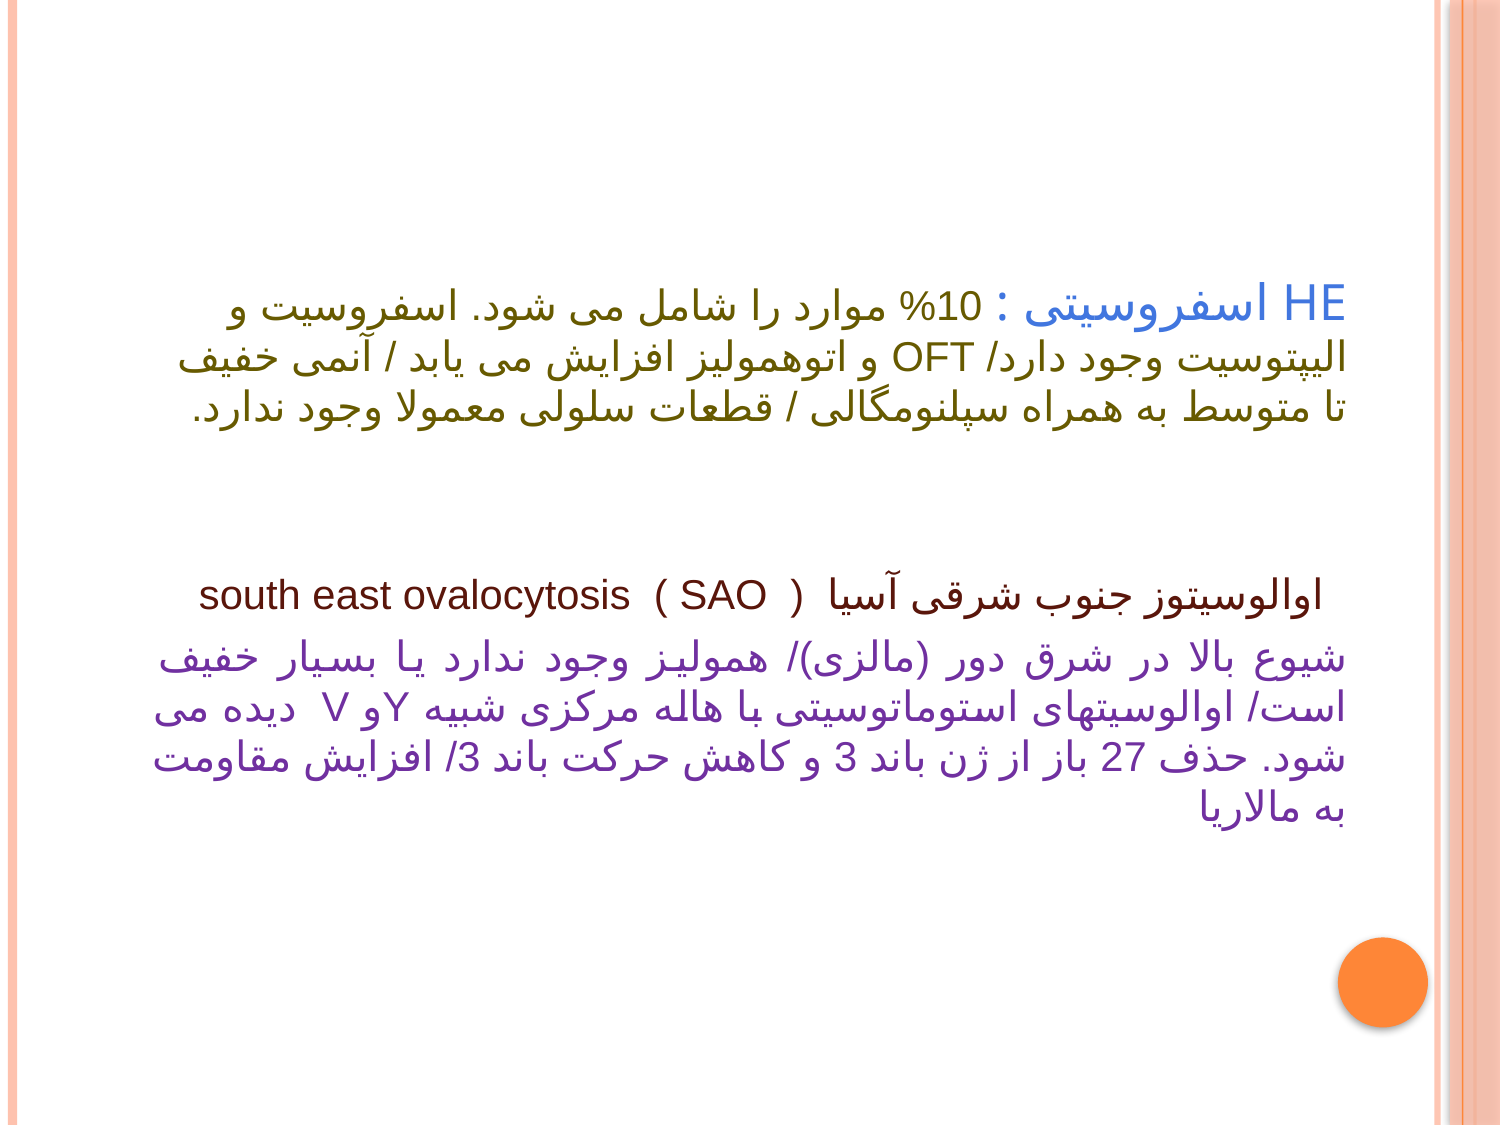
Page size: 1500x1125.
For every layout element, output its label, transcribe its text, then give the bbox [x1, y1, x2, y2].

list HE اسفروسیتی : 10% موارد را شامل می شود. اسفروسیت و الیپتوسیت وجود دارد/ OFT و اتوهمولیز افزایش می یابد / آنمی خفیف تا متوسط به همراه سپلنومگالی / قطعات سلولی معمولا وجود ندارد. اوالوسیتوز جنوب شرقی آسیا ( SAO ) south east ovalocytosis شیوع بالا در شرق دور (مالزی)/ همولیز وجود ندارد یا بسیار خفیف است/ اوالوسیتهای استوماتوسیتی با هاله مرکزی شبیه Yو V دیده می شود. حذف 27 باز از ژن باند 3 و کاهش حرکت باند 3/ افزایش مقاومت به مالاریا [137, 262, 1363, 1062]
